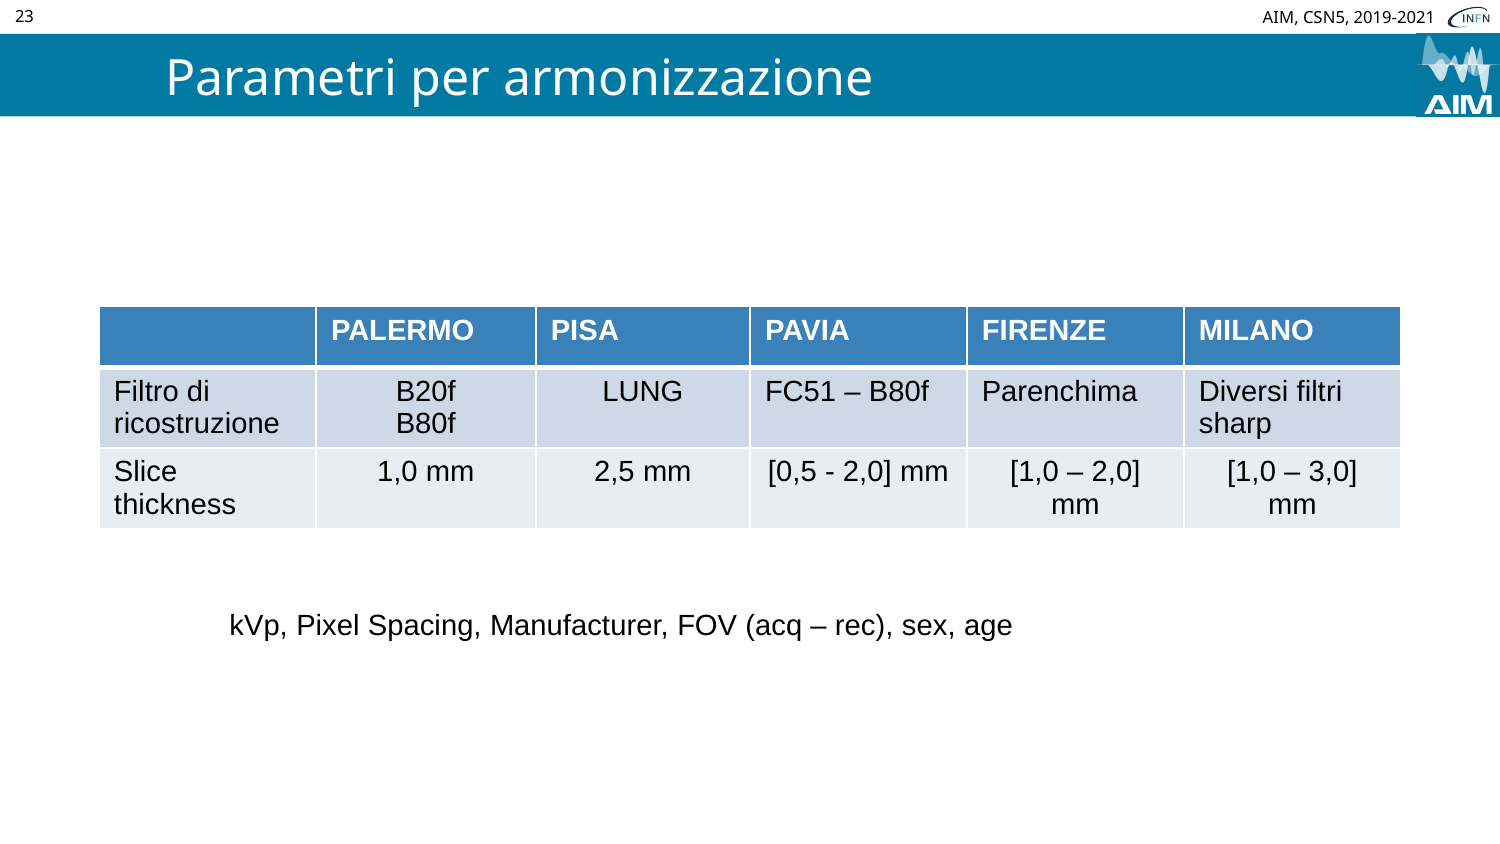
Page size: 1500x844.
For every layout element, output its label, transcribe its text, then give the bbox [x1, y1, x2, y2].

table_cell [1,0 – 3,0] mm [1185, 449, 1400, 528]
table_header [100, 307, 315, 365]
title Parametri per armonizzazione [0, 33, 1417, 117]
picture [1426, 96, 1450, 113]
table_header PALERMO [317, 307, 535, 365]
picture [1454, 96, 1458, 113]
table_cell [0,5 - 2,0] mm [751, 449, 966, 528]
table_header PISA [537, 307, 749, 365]
table_cell 1,0 mm [317, 449, 535, 528]
table_cell Slice thickness [100, 449, 315, 528]
table_cell LUNG [537, 370, 749, 447]
table_cell FC51 – B80f [751, 370, 966, 447]
table_cell [1,0 – 2,0] mm [968, 449, 1183, 528]
picture [1423, 37, 1490, 92]
table_cell Diversi filtri sharp [1185, 370, 1400, 447]
table_cell B20f B80f [317, 370, 535, 447]
text_box kVp, Pixel Spacing, Manufacturer, FOV (acq – rec), sex, age [214, 598, 1075, 649]
picture [1461, 96, 1491, 113]
table_cell 2,5 mm [537, 449, 749, 528]
table_header MILANO [1185, 307, 1400, 365]
table_header FIRENZE [968, 307, 1183, 365]
table_header PAVIA [751, 307, 966, 365]
slide_number 23 [0, 0, 65, 34]
table_cell Parenchima [968, 370, 1183, 447]
table_cell Filtro di ricostruzione [100, 370, 315, 447]
picture [1439, 0, 1498, 32]
